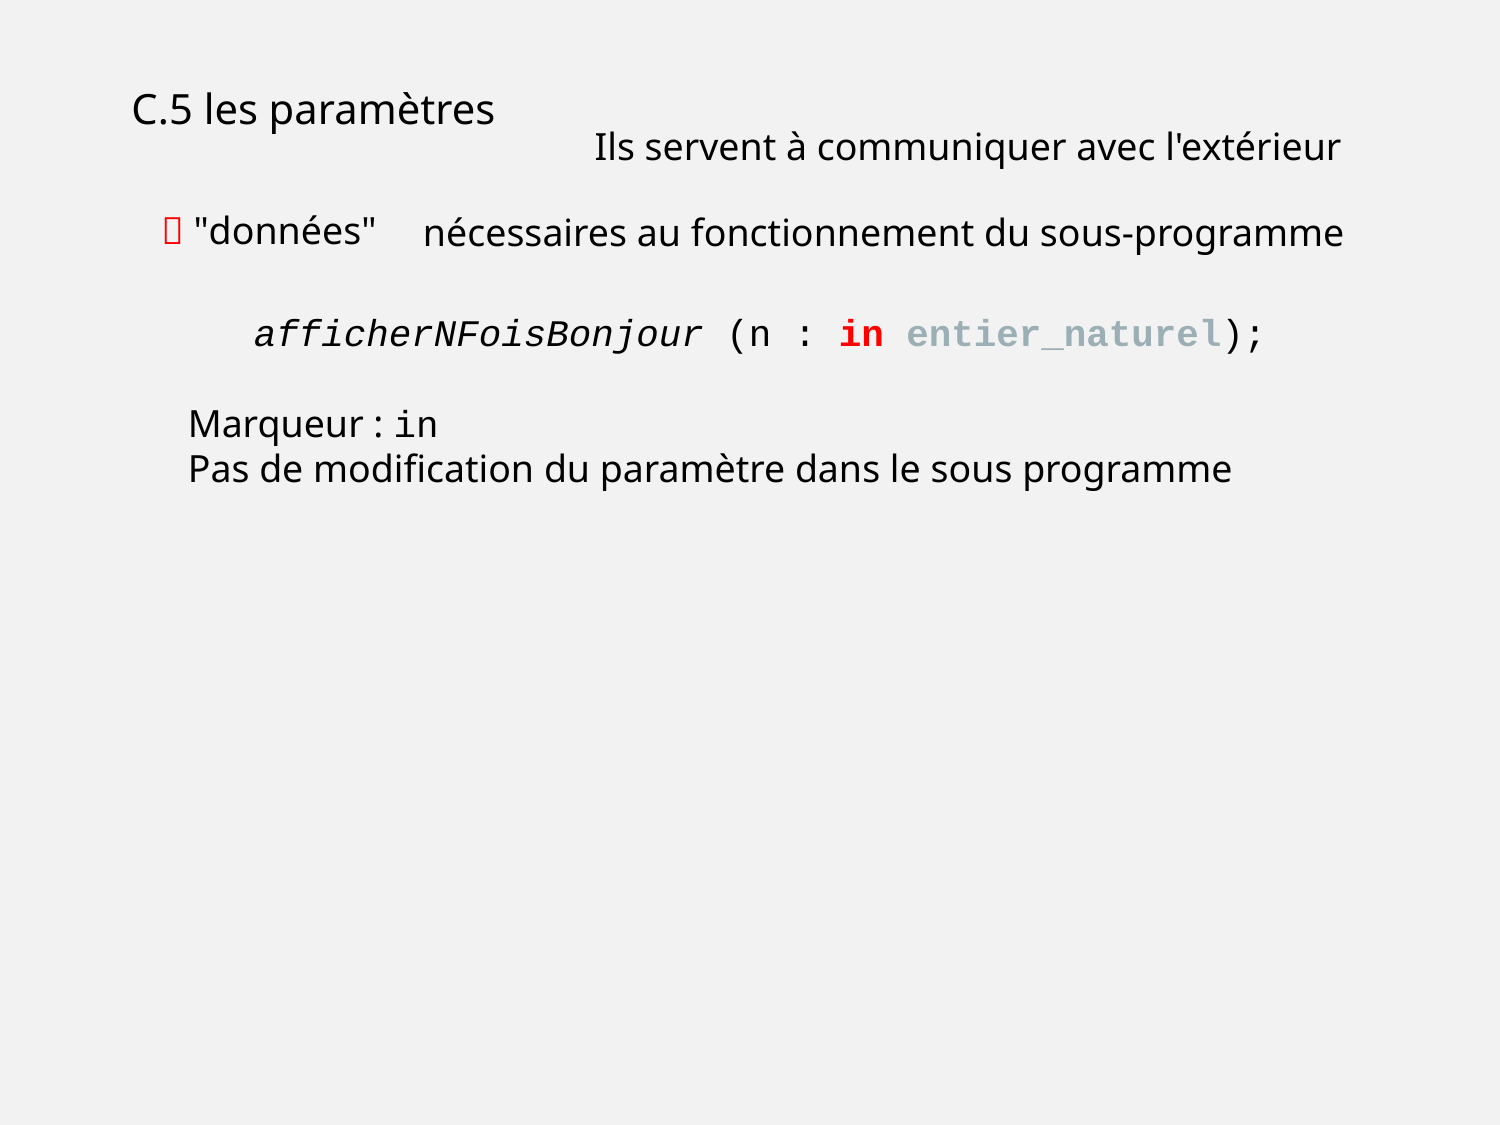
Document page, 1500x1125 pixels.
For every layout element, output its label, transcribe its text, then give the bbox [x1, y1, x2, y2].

text_box Marqueur : in Pas de modification du paramètre dans le sous programme [173, 392, 1296, 498]
text_box C.5 les paramètres [116, 75, 511, 140]
text_box nécessaires au fonctionnement du sous-programme [408, 201, 1360, 262]
text_box Ils servent à communiquer avec l'extérieur [579, 115, 1367, 176]
text_box  "données" [146, 199, 392, 260]
text_box afficherNFoisBonjour (n : in entier_naturel); [239, 301, 1282, 362]
